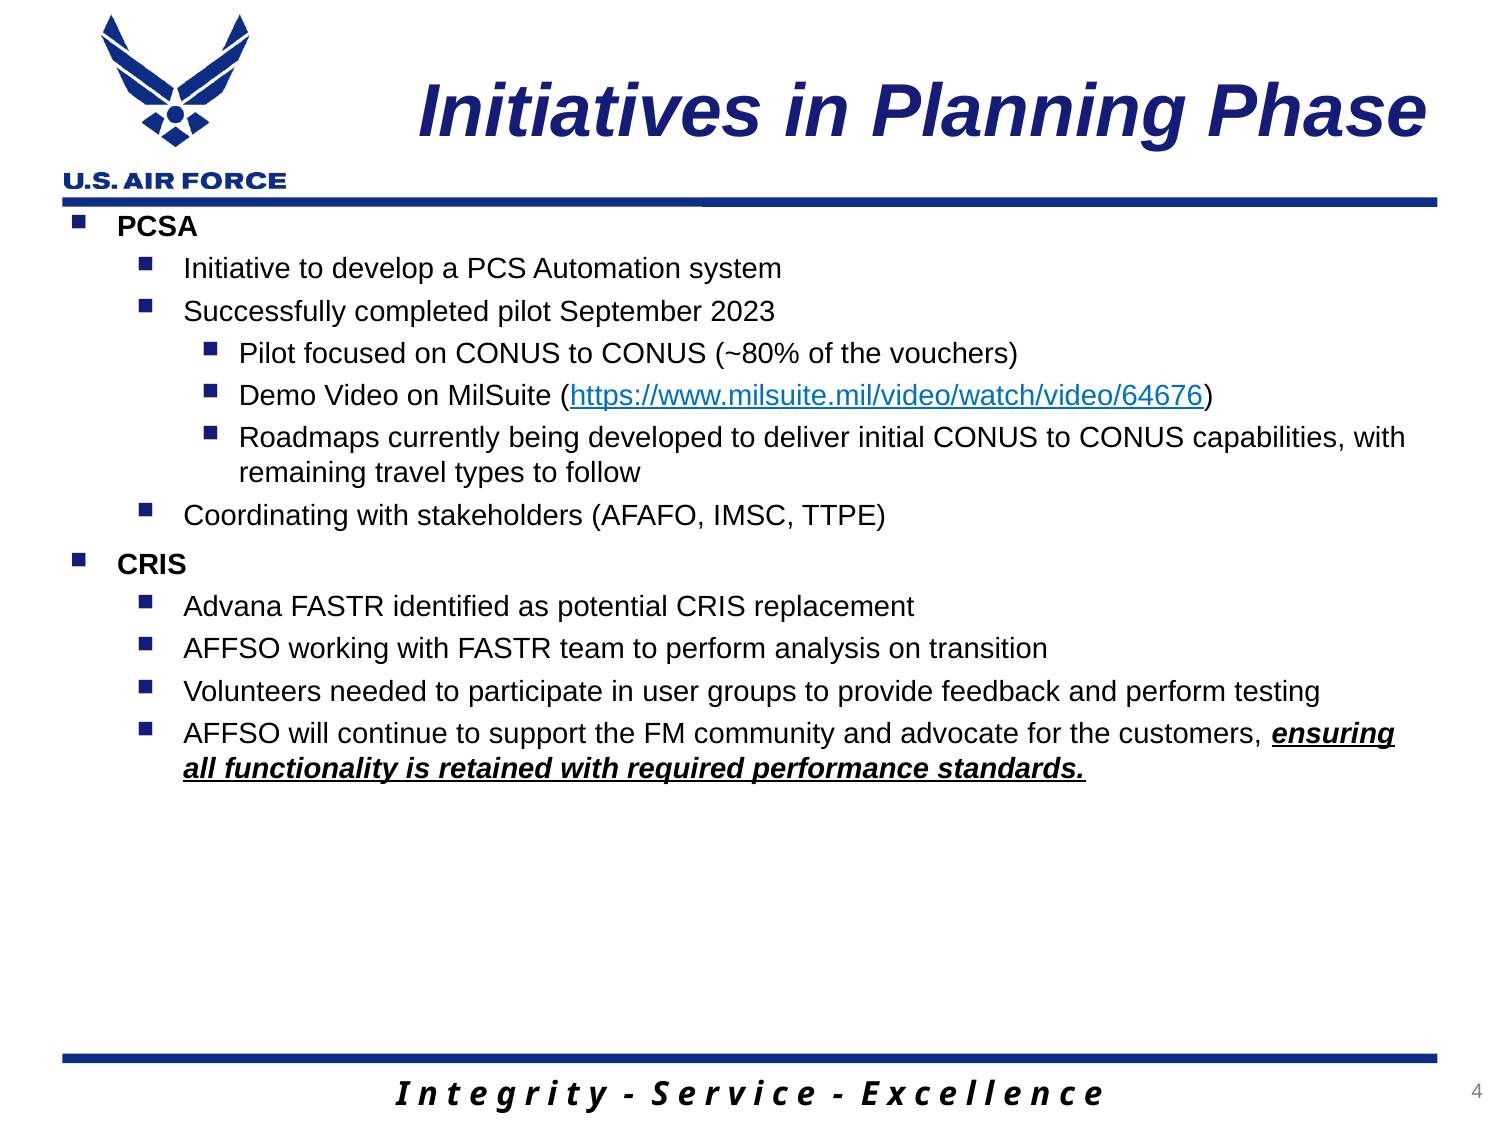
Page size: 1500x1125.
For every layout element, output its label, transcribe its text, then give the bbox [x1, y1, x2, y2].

title Initiatives in Planning Phase [272, 12, 1445, 200]
picture [64, 14, 272, 189]
slide_number 4 [1310, 1070, 1499, 1121]
list PCSA Initiative to develop a PCS Automation system Successfully completed pilot September 2023 Pilot focused on CONUS to CONUS (~80% of the vouchers) Demo Video on MilSuite (https://www.milsuite.mil/video/watch/video/64676) Roadmaps currently being developed to deliver initial CONUS to CONUS capabilities, with remaining travel types to follow Coordinating with stakeholders (AFAFO, IMSC, TTPE) CRIS Advana FASTR identified as potential CRIS replacement AFFSO working with FASTR team to perform analysis on transition Volunteers needed to participate in user groups to provide feedback and perform testing AFFSO will continue to support the FM community and advocate for the customers, ensuring all functionality is retained with required performance standards. [55, 200, 1433, 979]
